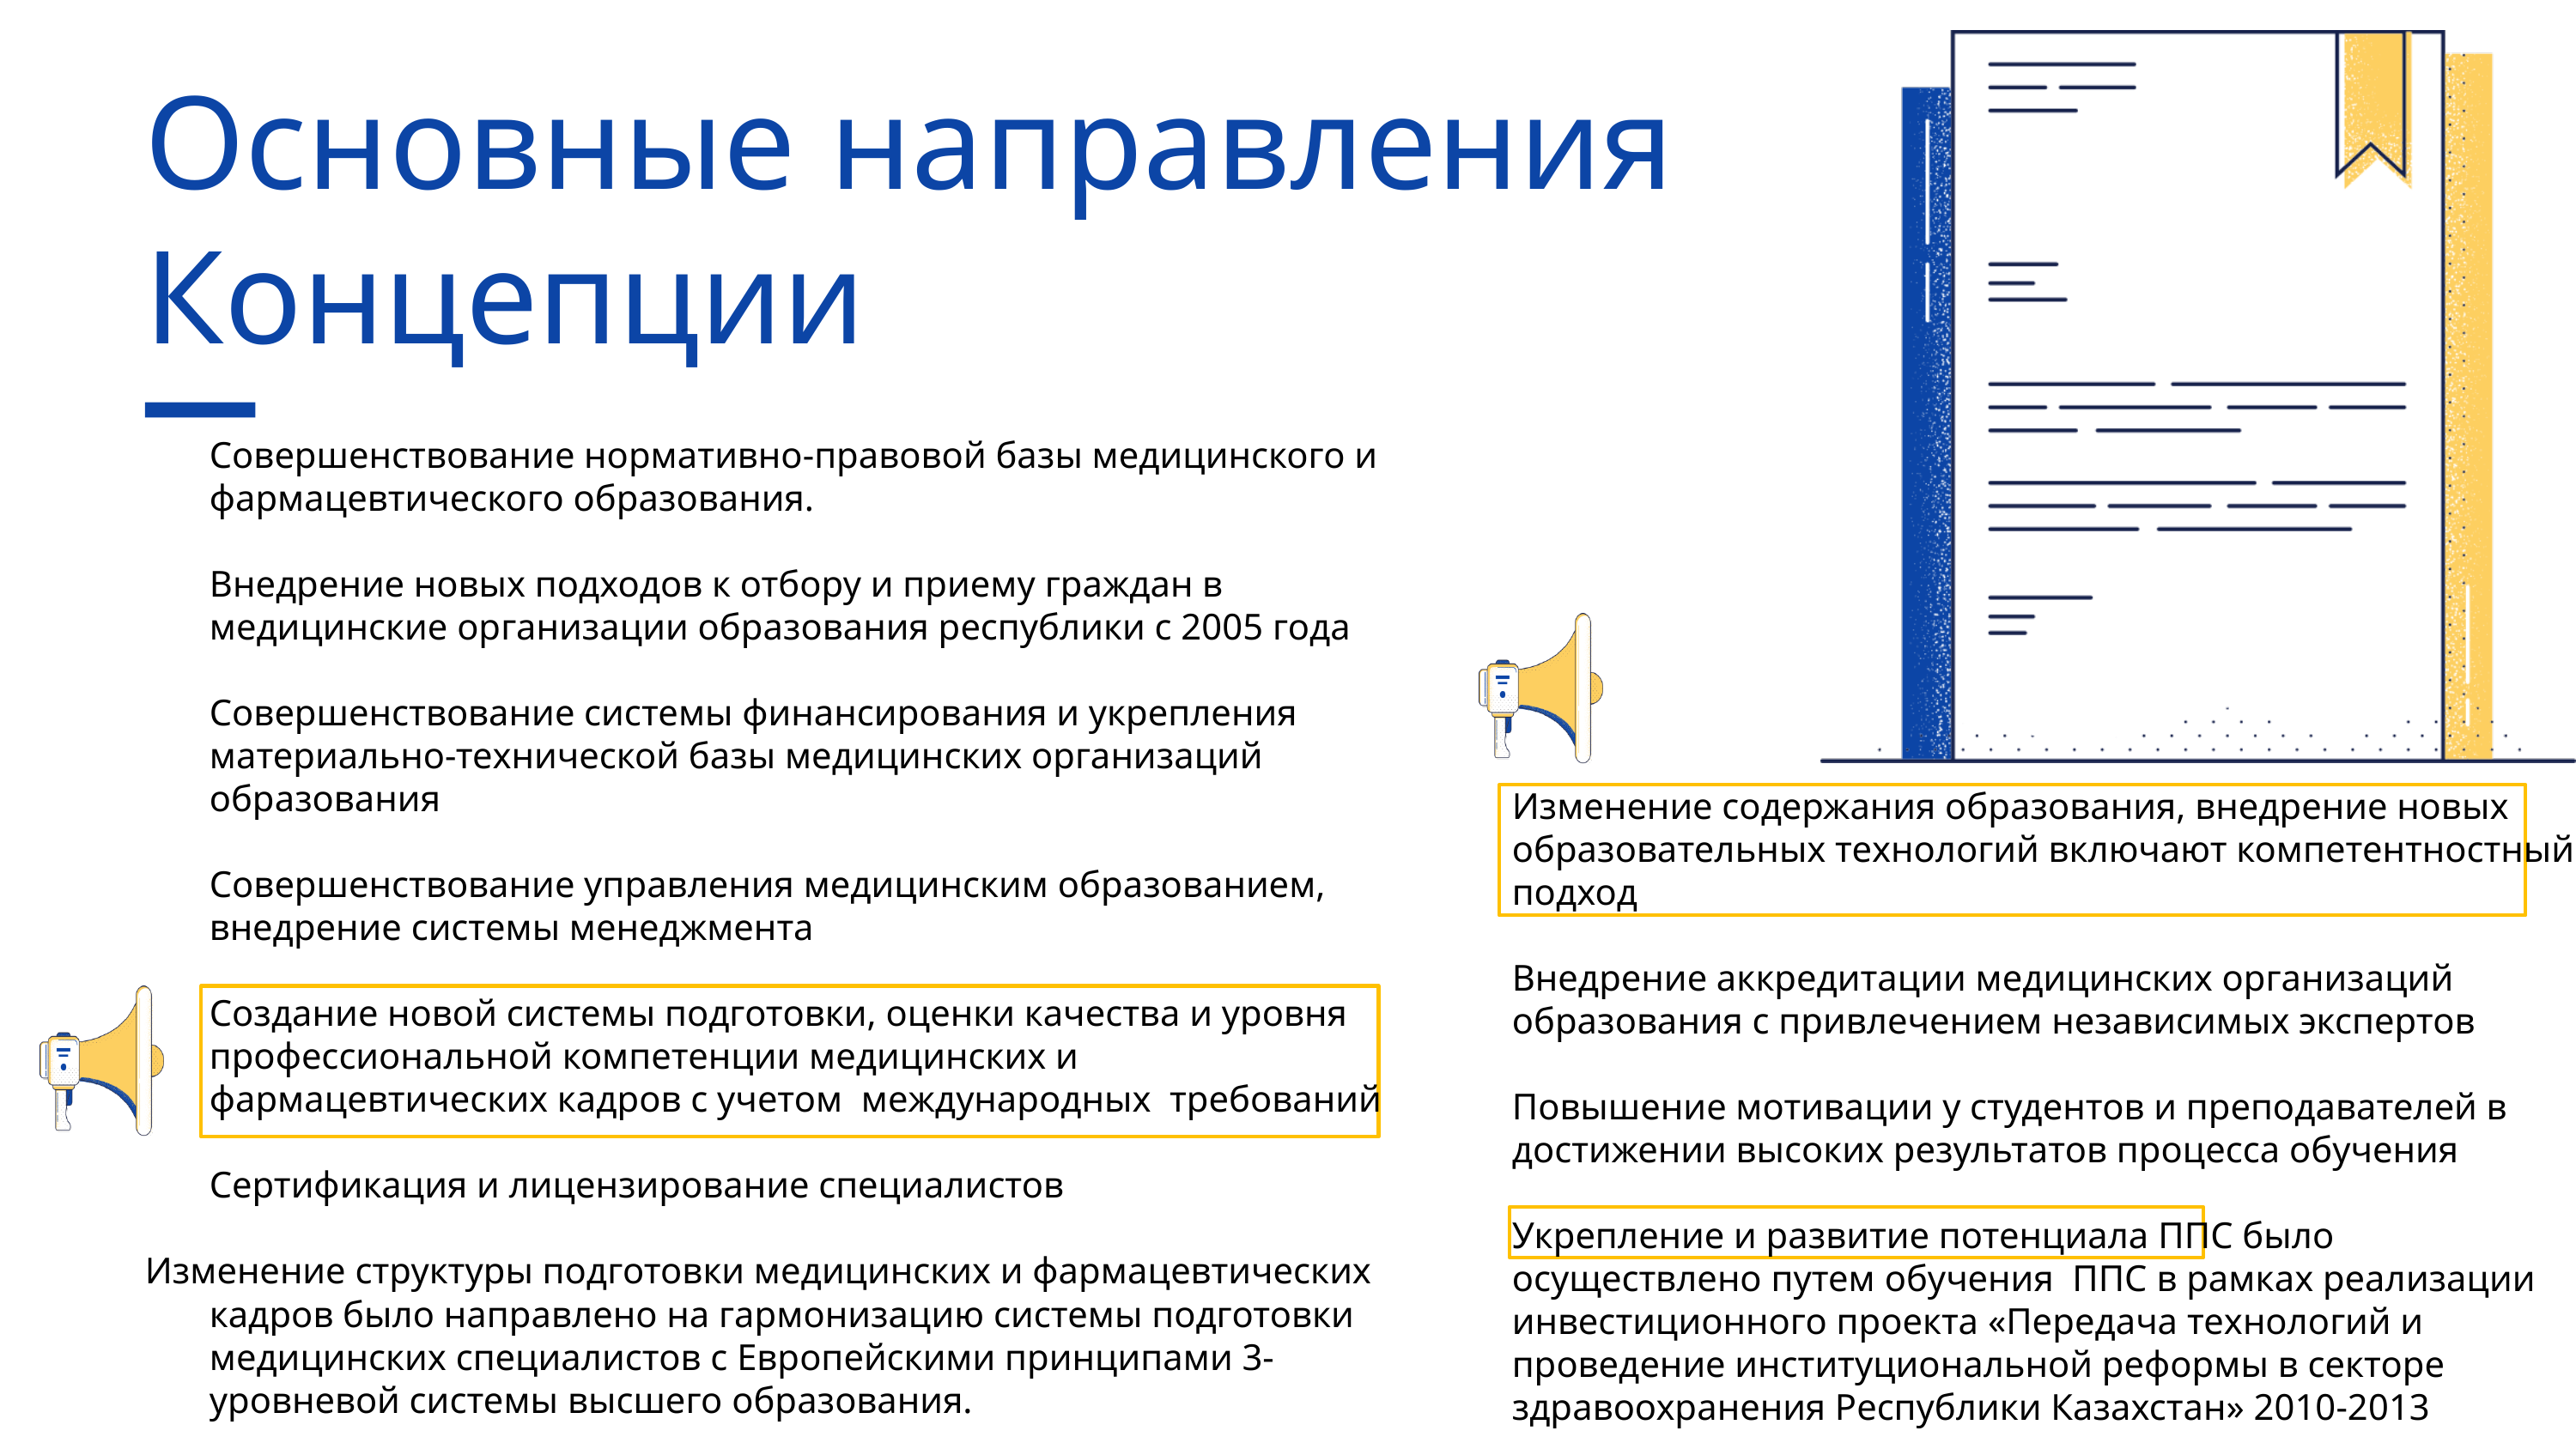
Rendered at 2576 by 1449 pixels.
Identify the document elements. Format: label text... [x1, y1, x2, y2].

text_box Изменение содержания образования, внедрение новых образовательных технологий включают компетентностный подход Внедрение аккредитации медицинских организаций образования с привлечением независимых экспертов Повышение мотивации у студентов и преподавателей в достижении высоких результатов процесса обучения Укрепление и развитие потенциала ППС было осуществлено путем обучения ППС в рамках реализации инвестиционного проекта «Передача технологий и проведение институциональной реформы в секторе здравоохранения Республики Казахстан» 2010-2013 [1826, 768, 2576, 1434]
picture [1479, 613, 1603, 765]
picture [39, 985, 165, 1137]
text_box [144, 60, 1822, 1449]
picture [1820, 29, 2576, 763]
